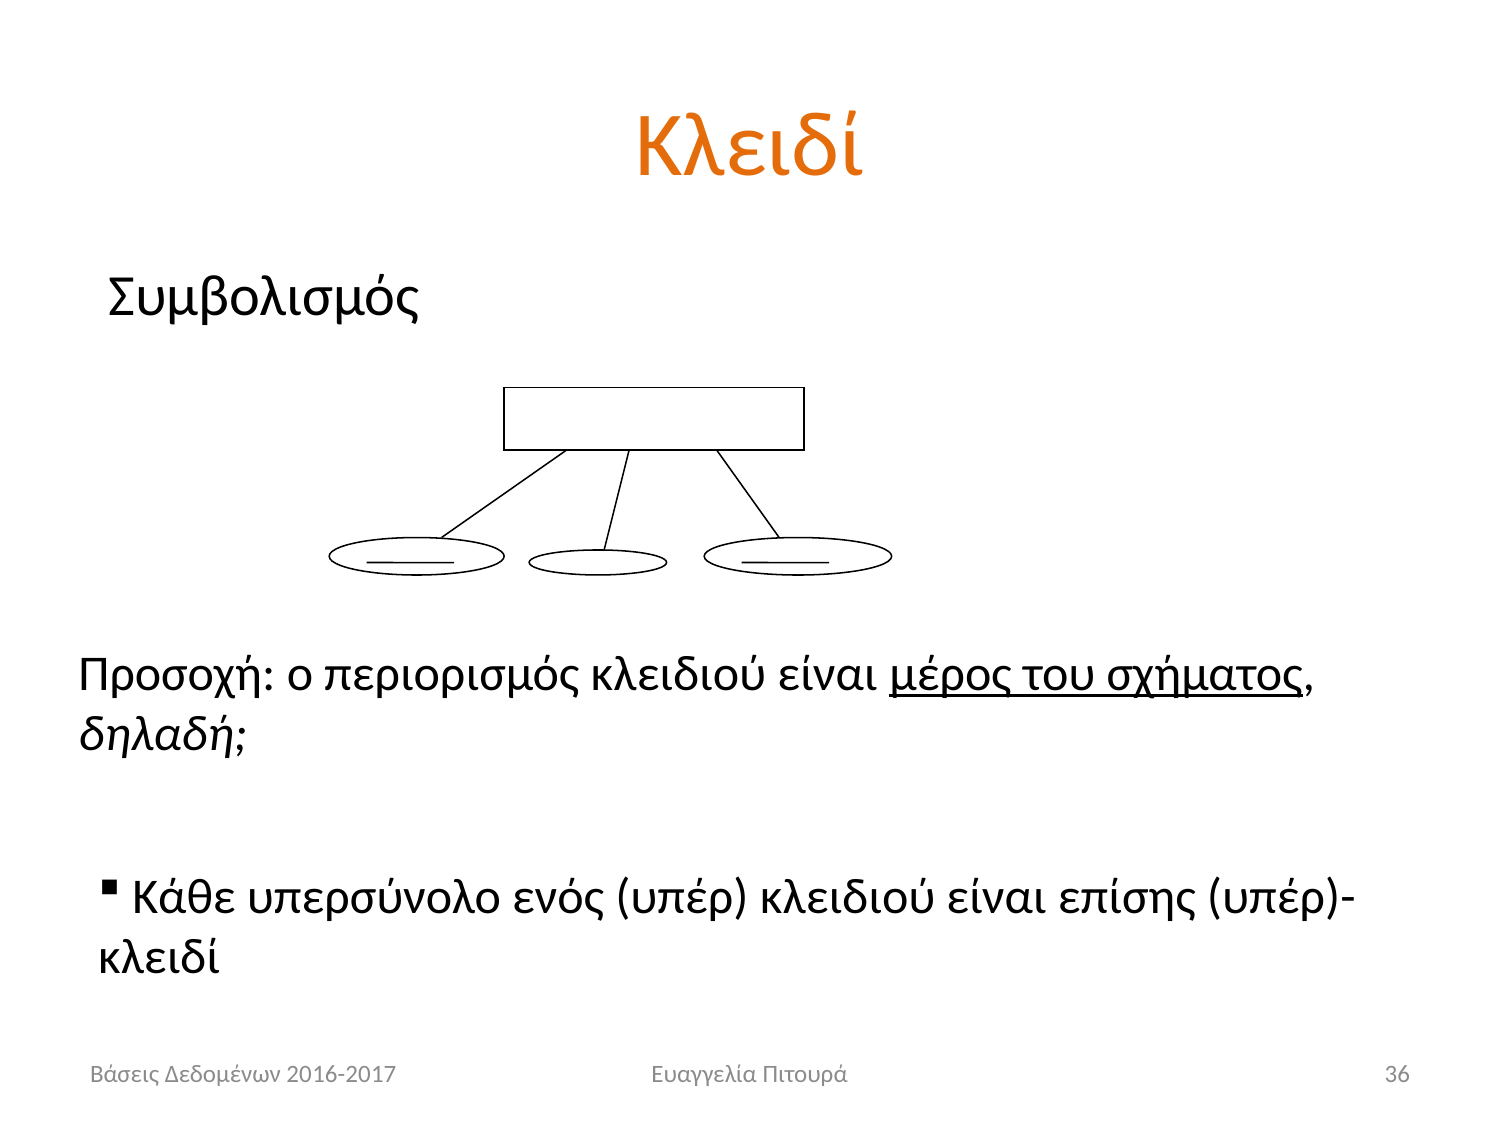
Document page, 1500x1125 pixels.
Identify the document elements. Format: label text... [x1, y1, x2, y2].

slide_number Βάσεις Δεδομένων 2016-2017 [75, 1042, 425, 1103]
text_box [328, 387, 892, 576]
slide_number 36 [1074, 1042, 1425, 1103]
title Κλειδί [75, 45, 1425, 233]
footer Ευαγγελία Πιτουρά [512, 1042, 988, 1103]
text_box Κάθε υπερσύνολο ενός (υπέρ) κλειδιού είναι επίσης (υπέρ)-κλειδί [83, 856, 1384, 991]
text_box Συμβολισμός [93, 249, 609, 335]
text_box Προσοχή: ο περιορισμός κλειδιού είναι μέρος του σχήματος, δηλαδή; [63, 633, 1389, 768]
